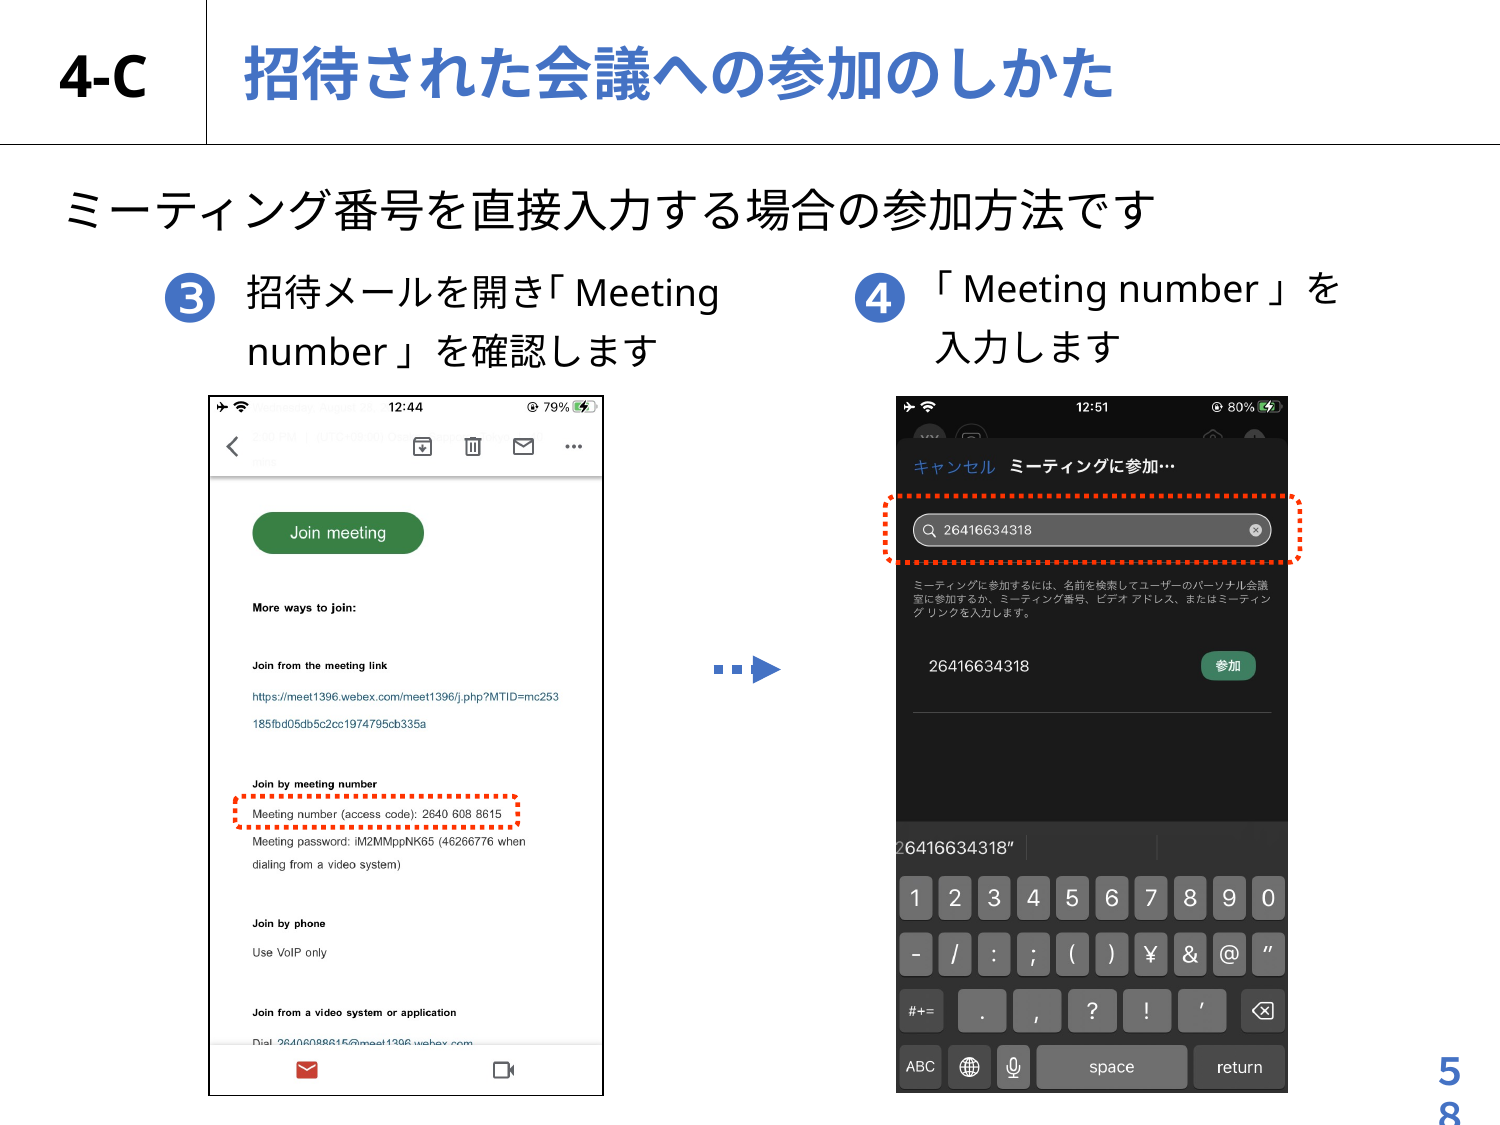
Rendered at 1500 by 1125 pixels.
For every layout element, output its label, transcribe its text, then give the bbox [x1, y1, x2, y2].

text_box ❸ [145, 274, 223, 343]
text_box 4-C [0, 0, 207, 148]
text_box ❹ [835, 248, 919, 343]
text_box 招待メールを開き｢Meeting number」を確認します [231, 274, 750, 381]
picture [209, 396, 603, 1095]
text_box [884, 495, 896, 564]
text_box [1288, 495, 1301, 564]
title 招待された会議への参加のしかた [228, 36, 1472, 116]
text_box ５８ [1399, 1063, 1500, 1123]
text_box ｢Meeting number」を 入力します [919, 244, 1444, 376]
text_box ミーティング番号を直接入力する場合の参加方法です [46, 180, 1422, 274]
picture [896, 396, 1288, 1093]
